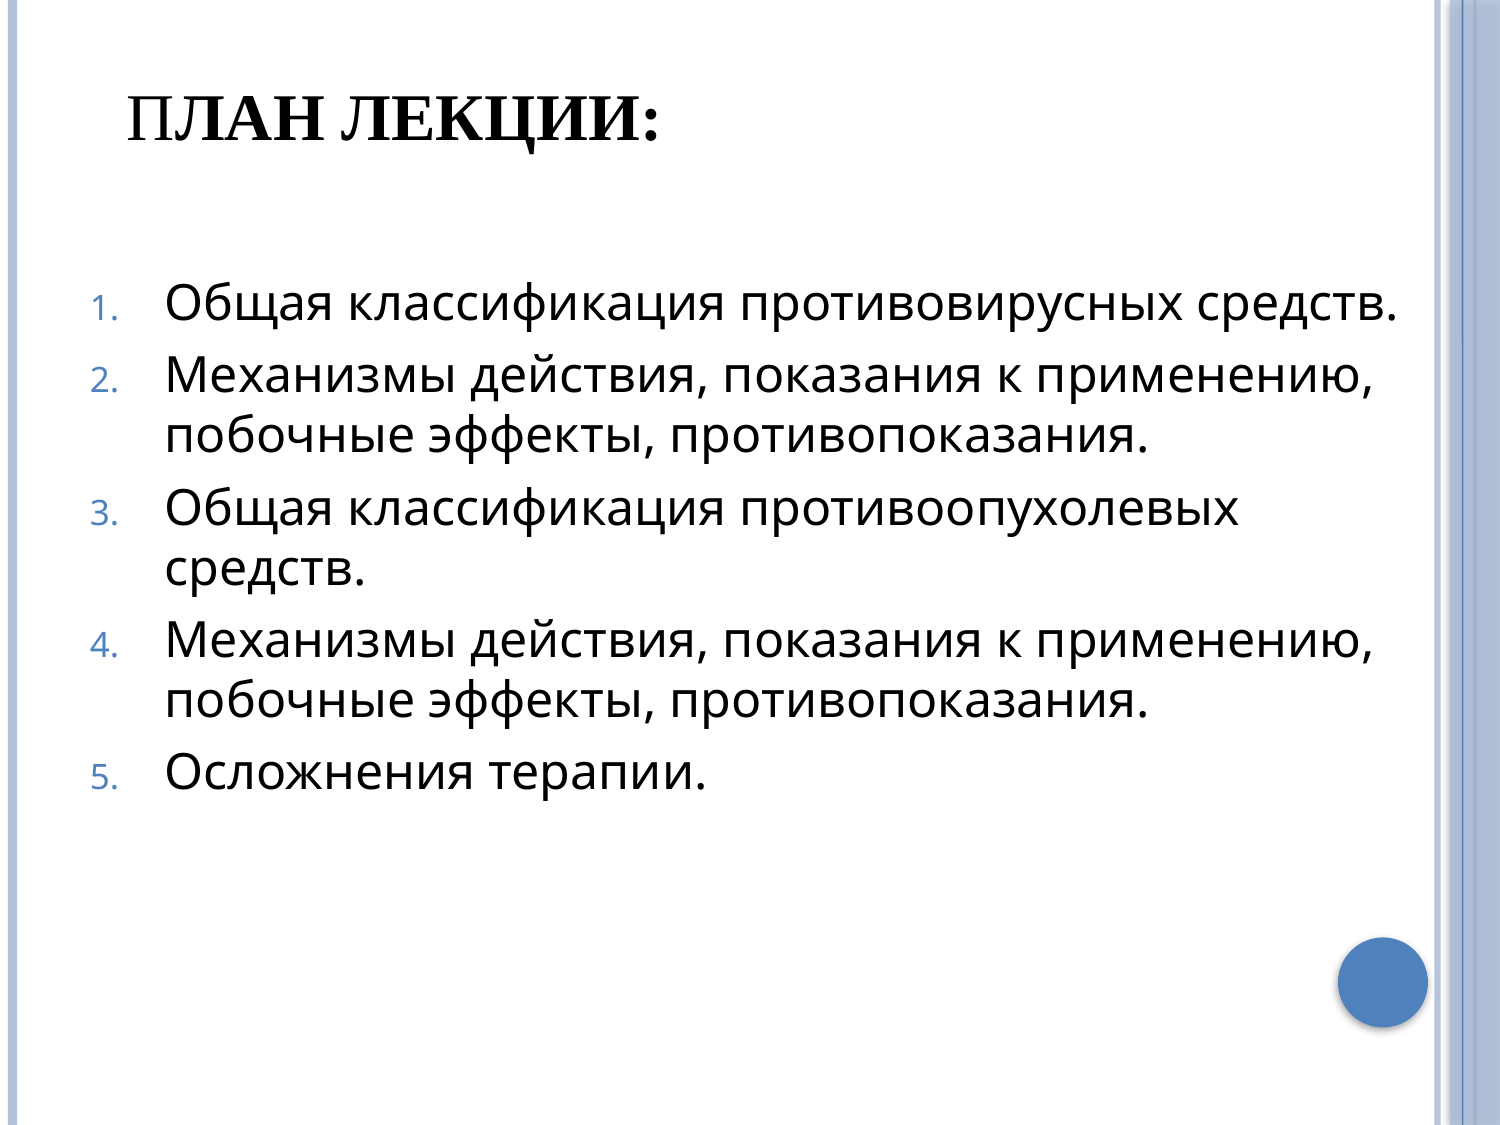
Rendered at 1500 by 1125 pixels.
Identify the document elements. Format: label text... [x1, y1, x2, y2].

list Общая классификация противовирусных средств. Механизмы действия, показания к применению, побочные эффекты, противопоказания. Общая классификация противоопухолевых средств. Механизмы действия, показания к применению, побочные эффекты, противопоказания. Осложнения терапии. [75, 262, 1418, 1062]
title План лекции: [112, 54, 1338, 162]
